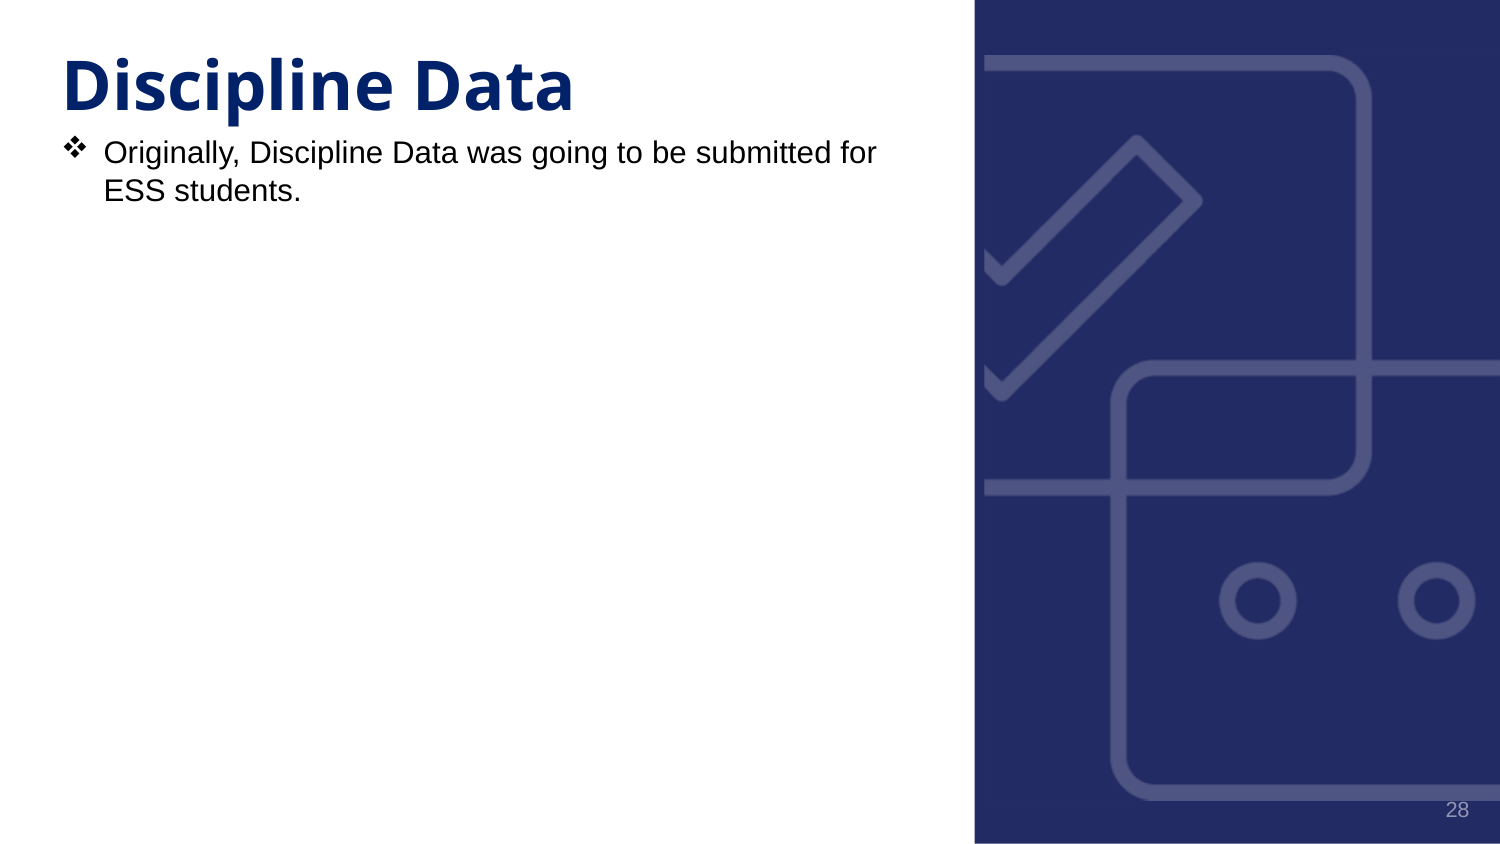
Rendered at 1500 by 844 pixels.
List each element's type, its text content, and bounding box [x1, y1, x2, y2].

picture [984, 55, 1500, 801]
text_box Discipline Data [50, 45, 961, 157]
text_box Originally, Discipline Data was going to be submitted for ESS students. [50, 157, 961, 759]
